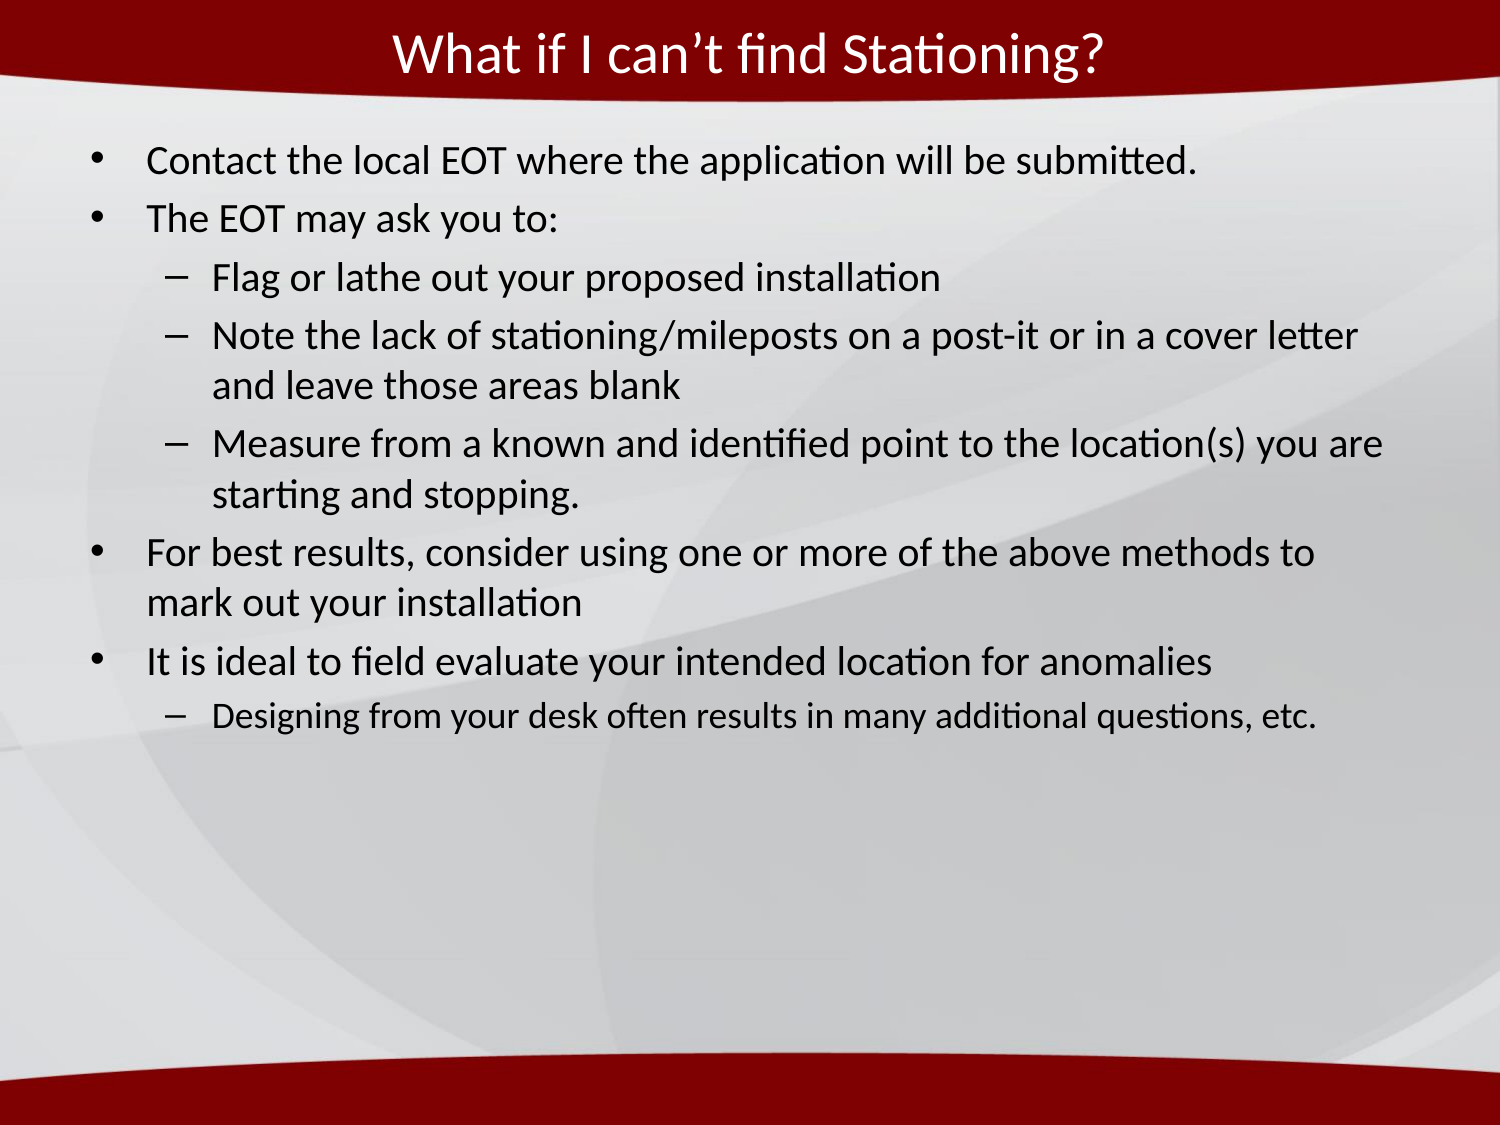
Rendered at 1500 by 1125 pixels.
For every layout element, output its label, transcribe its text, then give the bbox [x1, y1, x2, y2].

list Contact the local EOT where the application will be submitted. The EOT may ask you to: Flag or lathe out your proposed installation Note the lack of stationing/mileposts on a post-it or in a cover letter and leave those areas blank Measure from a known and identified point to the location(s) you are starting and stopping. For best results, consider using one or more of the above methods to mark out your installation It is ideal to field evaluate your intended location for anomalies Designing from your desk often results in many additional questions, etc. [75, 125, 1425, 1038]
title What if I can’t find Stationing? [0, 0, 1500, 100]
picture [0, 100, 1500, 1125]
